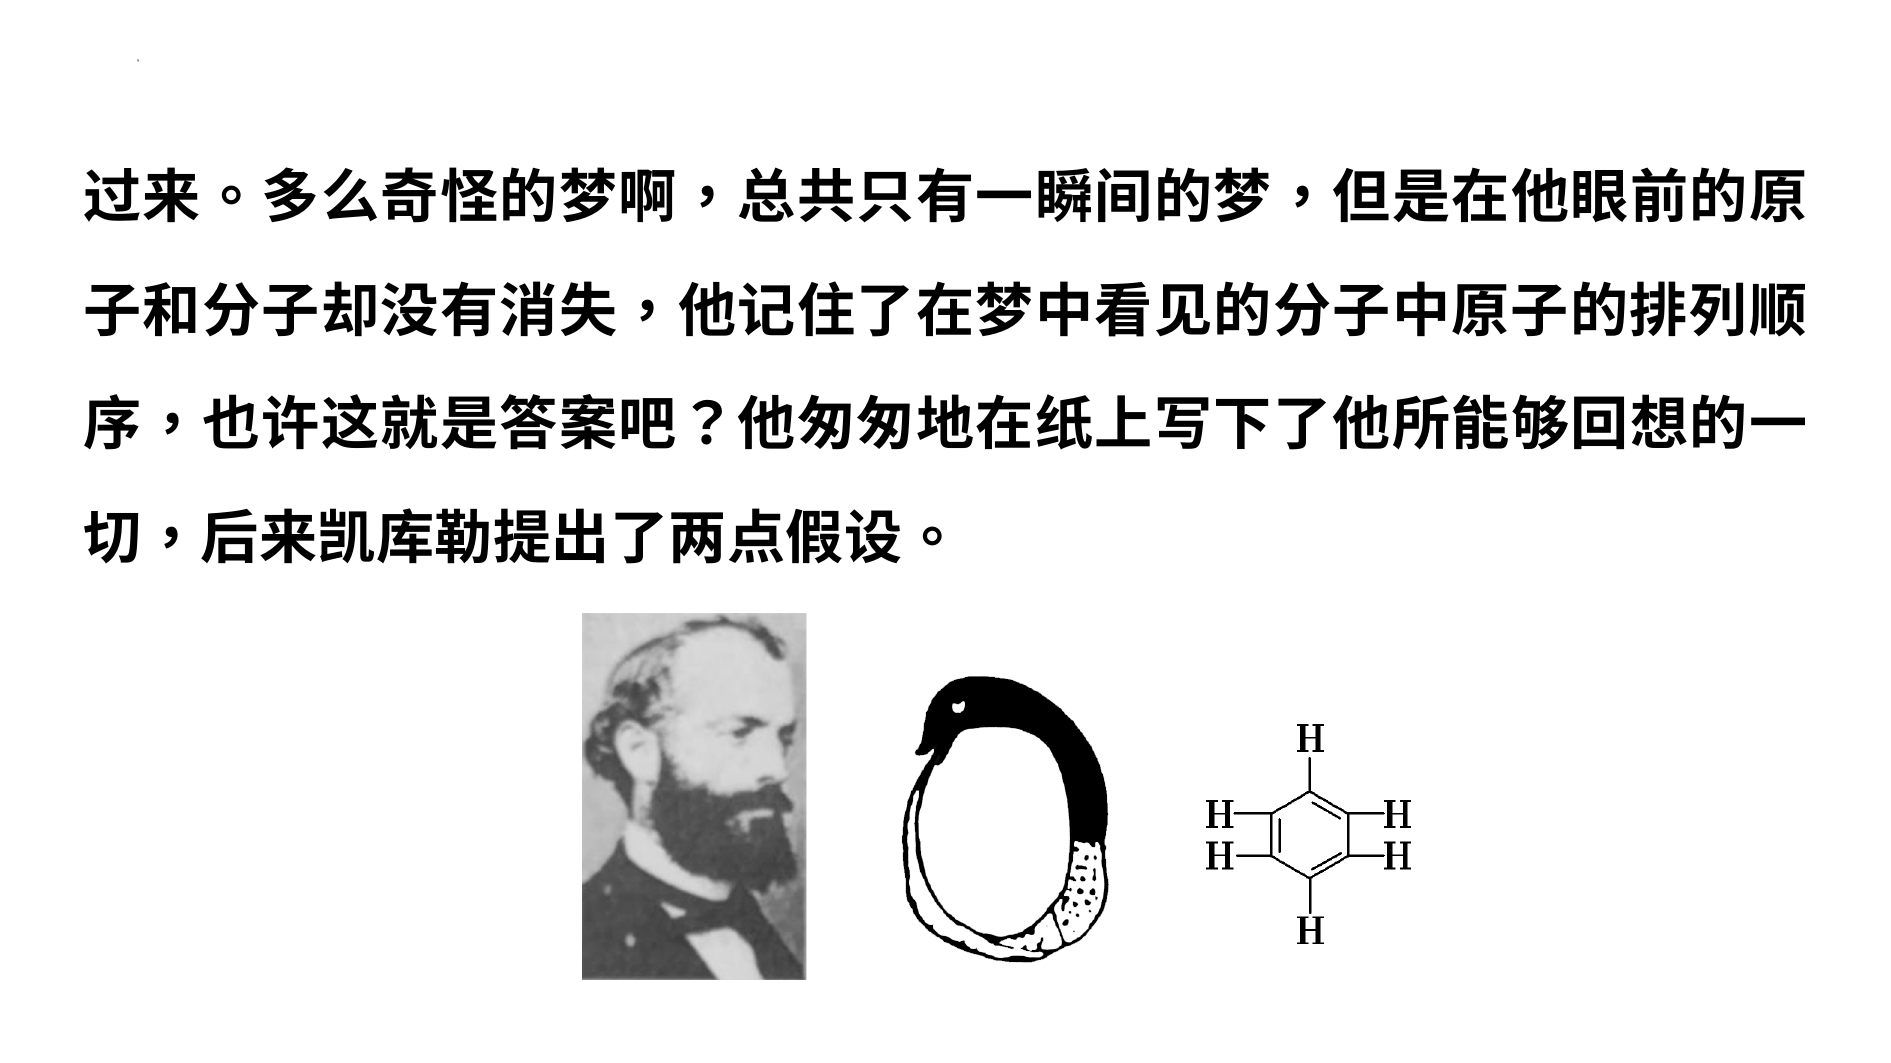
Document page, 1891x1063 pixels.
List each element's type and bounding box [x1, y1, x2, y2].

text_box [83, 159, 1807, 1015]
